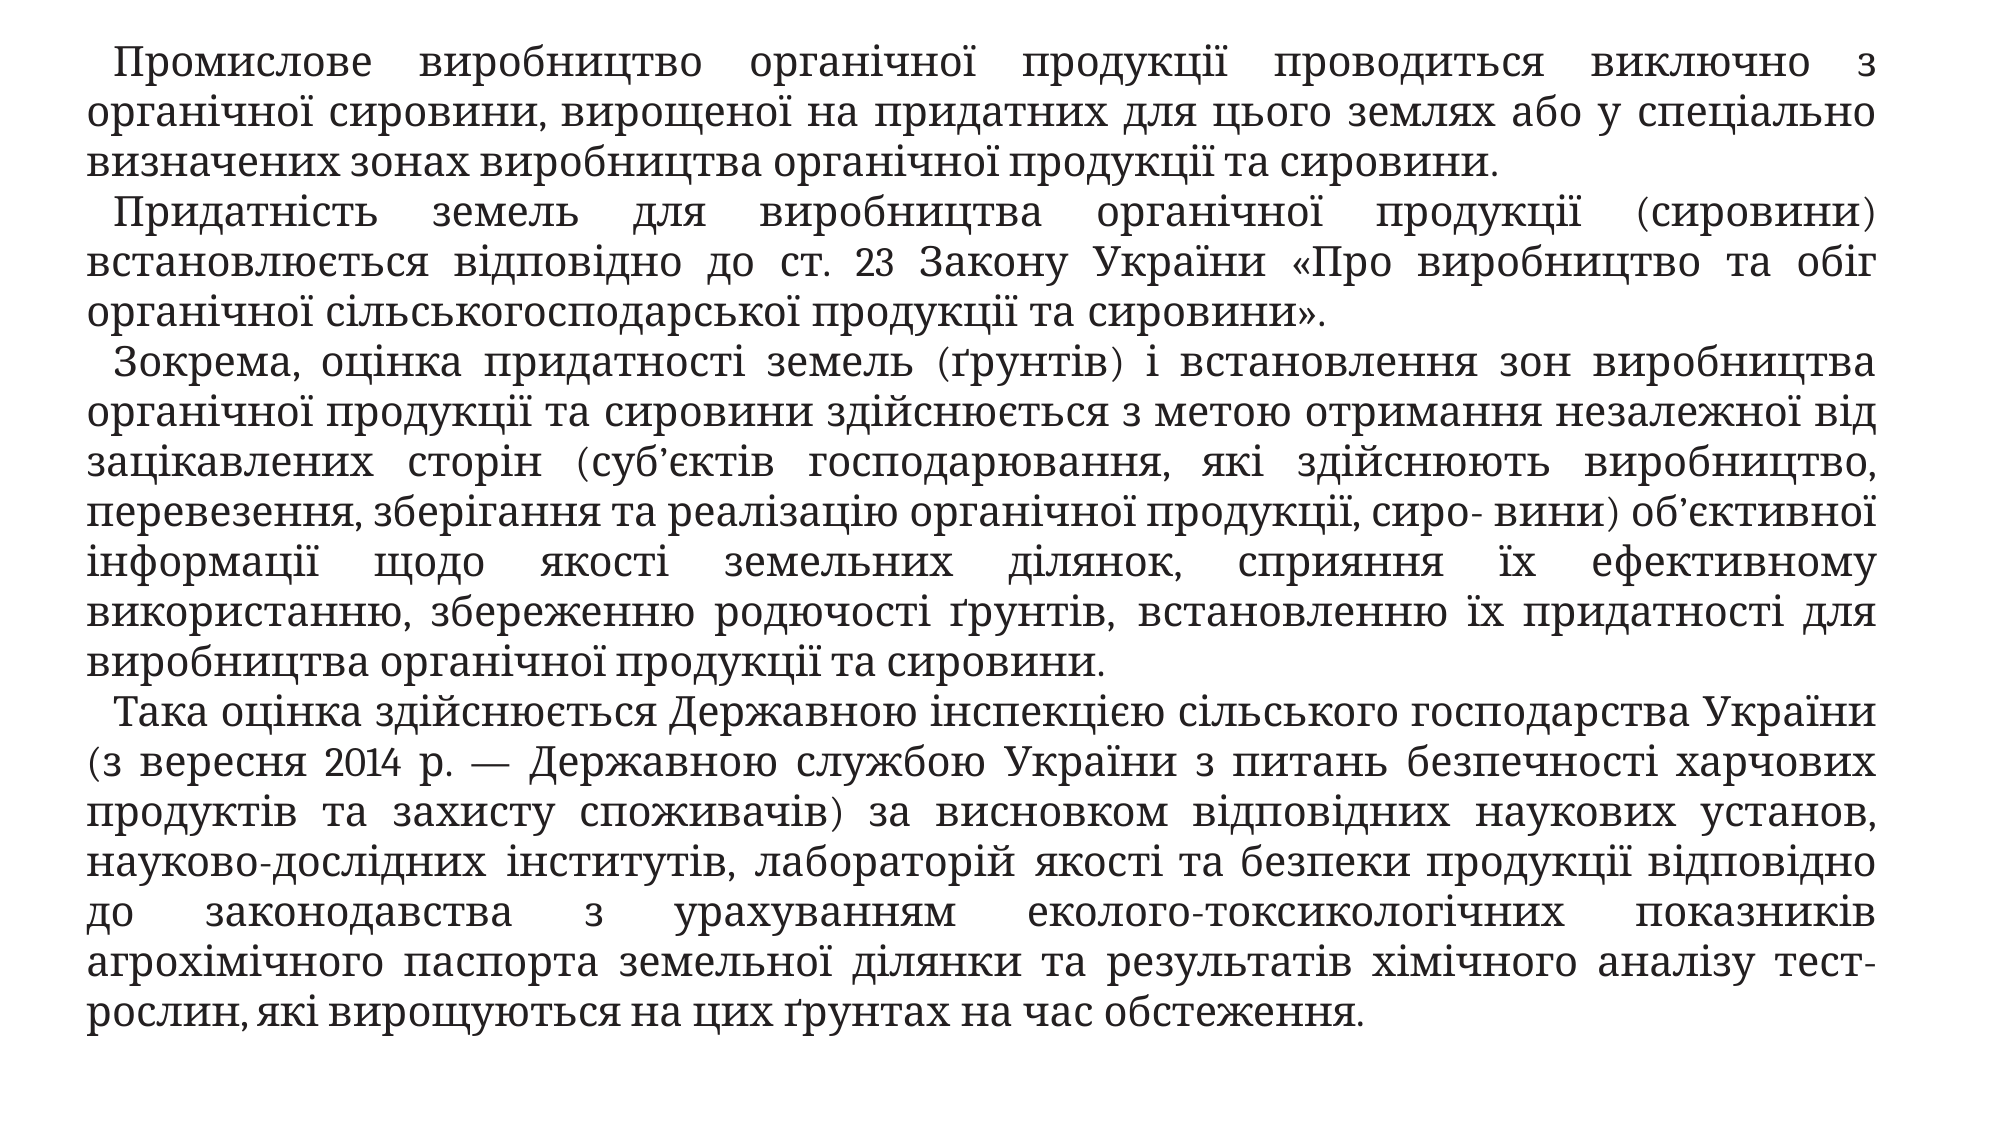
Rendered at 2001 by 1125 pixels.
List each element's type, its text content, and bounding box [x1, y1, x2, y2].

text_box Промислове виробництво органічної продукції проводиться виключно з органічної сировини, вирощеної на придатних для цього землях або у спеціально визначених зонах виробництва органічної продукції та сировини. Придатність земель для виробництва органічної продукції (сировини) встановлюється відповідно до ст. 23 Закону України «Про виробництво та обіг органічної сільськогосподарської продукції та сировини». Зокрема, оцінка придатності земель (ґрунтів) і встановлення зон виробництва органічної продукції та сировини здійснюється з метою отримання незалежної від зацікавлених сторін (суб’єктів господарювання, які здійснюють виробництво, перевезення, зберігання та реалізацію органічної продукції, сиро- вини) об’єктивної інформації щодо якості земельних ділянок, сприяння їх ефективному використанню, збереженню родючості ґрунтів, встановленню їх придатності для виробництва органічної продукції та сировини. Така оцінка здійснюється Державною інспекцією сільського господарства України (з вересня 2014 р. — Державною службою України з питань безпечності харчових продуктів та захисту споживачів) за висновком відповідних наукових установ, науково-дослідних інститутів, лабораторій якості та безпеки продукції відповідно до законодавства з урахуванням еколого-токсикологічних показників агрохімічного паспорта земельної ділянки та результатів хімічного аналізу тест-рослин, які вирощуються на цих ґрунтах на час обстеження. [0, 27, 1988, 1088]
